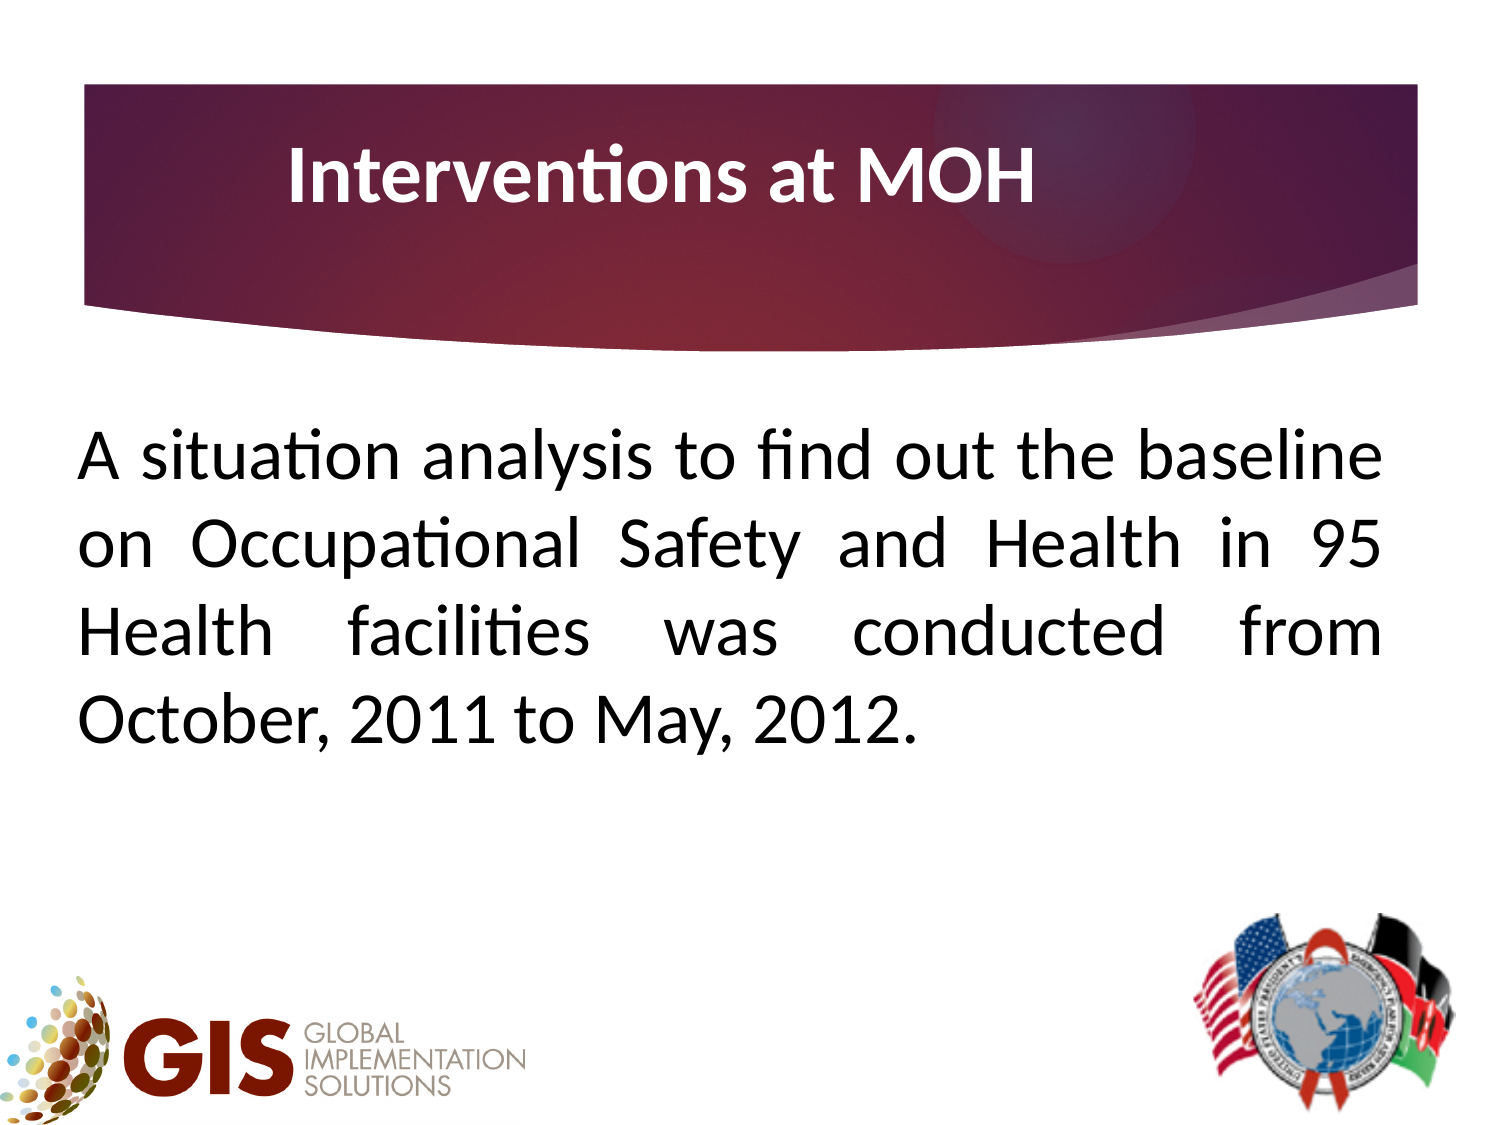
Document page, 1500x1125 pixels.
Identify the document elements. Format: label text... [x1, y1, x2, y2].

picture [1193, 913, 1456, 1114]
title Interventions at MOH [141, 62, 1183, 275]
list A situation analysis to find out the baseline on Occupational Safety and Health in 95 Health facilities was conducted from October, 2011 to May, 2012. [62, 275, 1400, 855]
picture [0, 976, 525, 1125]
